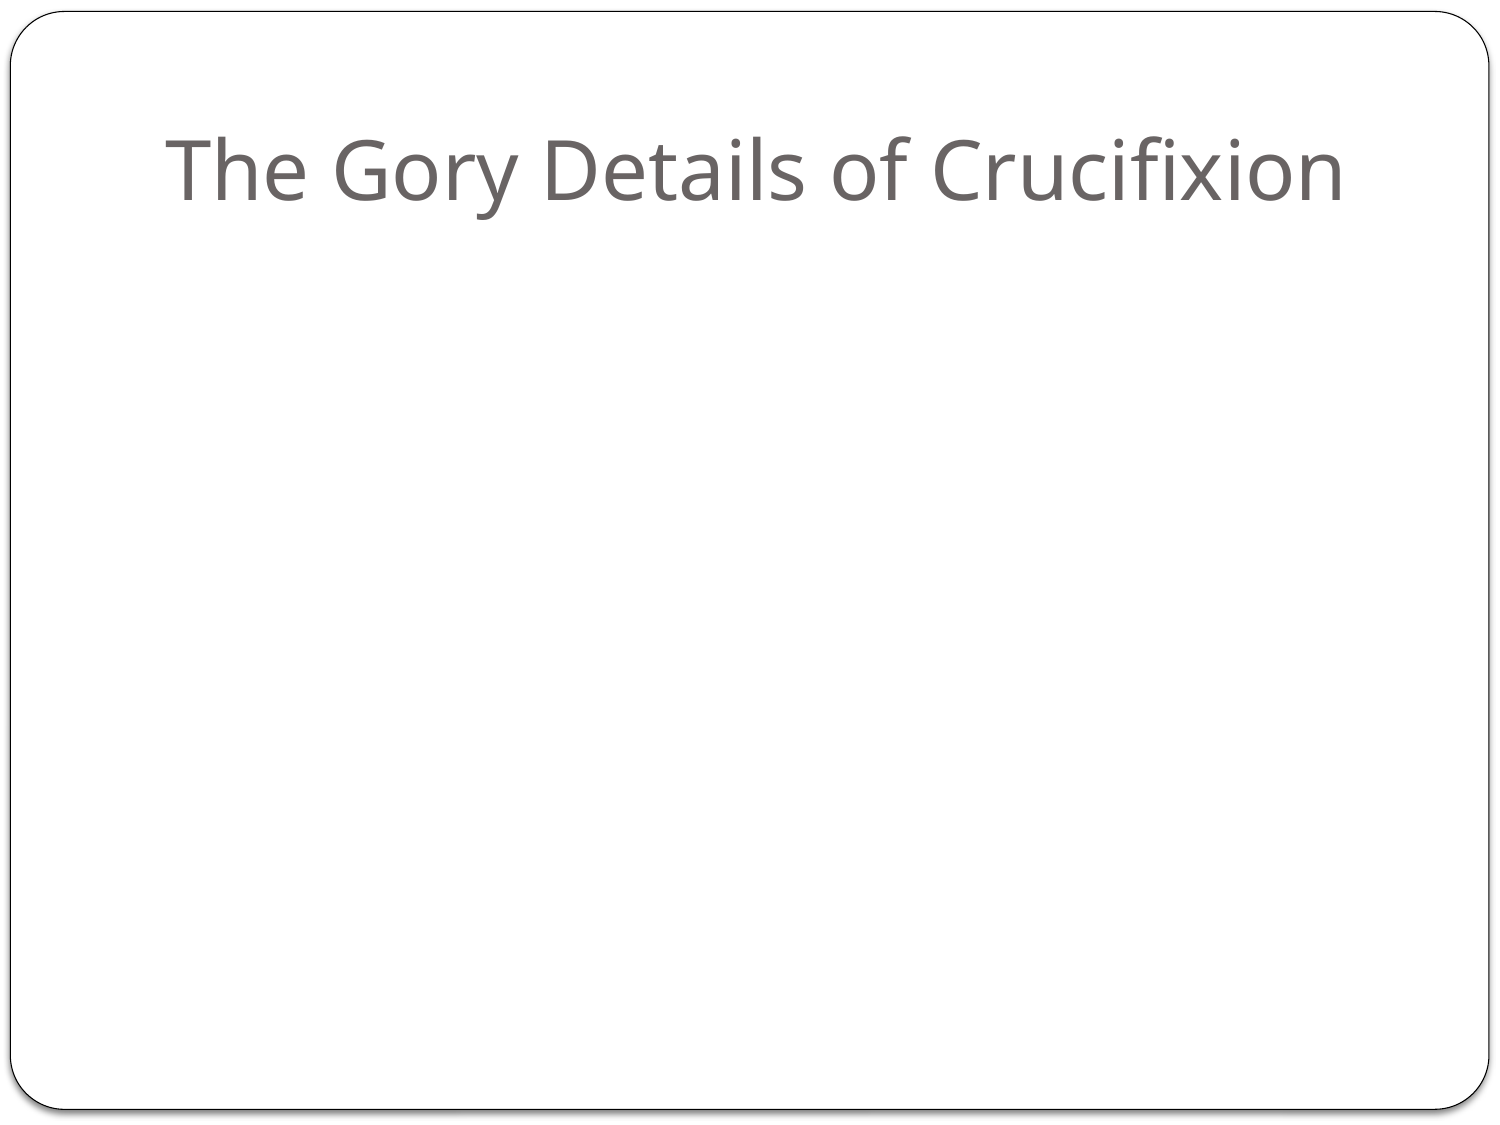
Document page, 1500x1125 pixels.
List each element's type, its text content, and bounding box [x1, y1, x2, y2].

title The Gory Details of Crucifixion [149, 44, 1426, 233]
